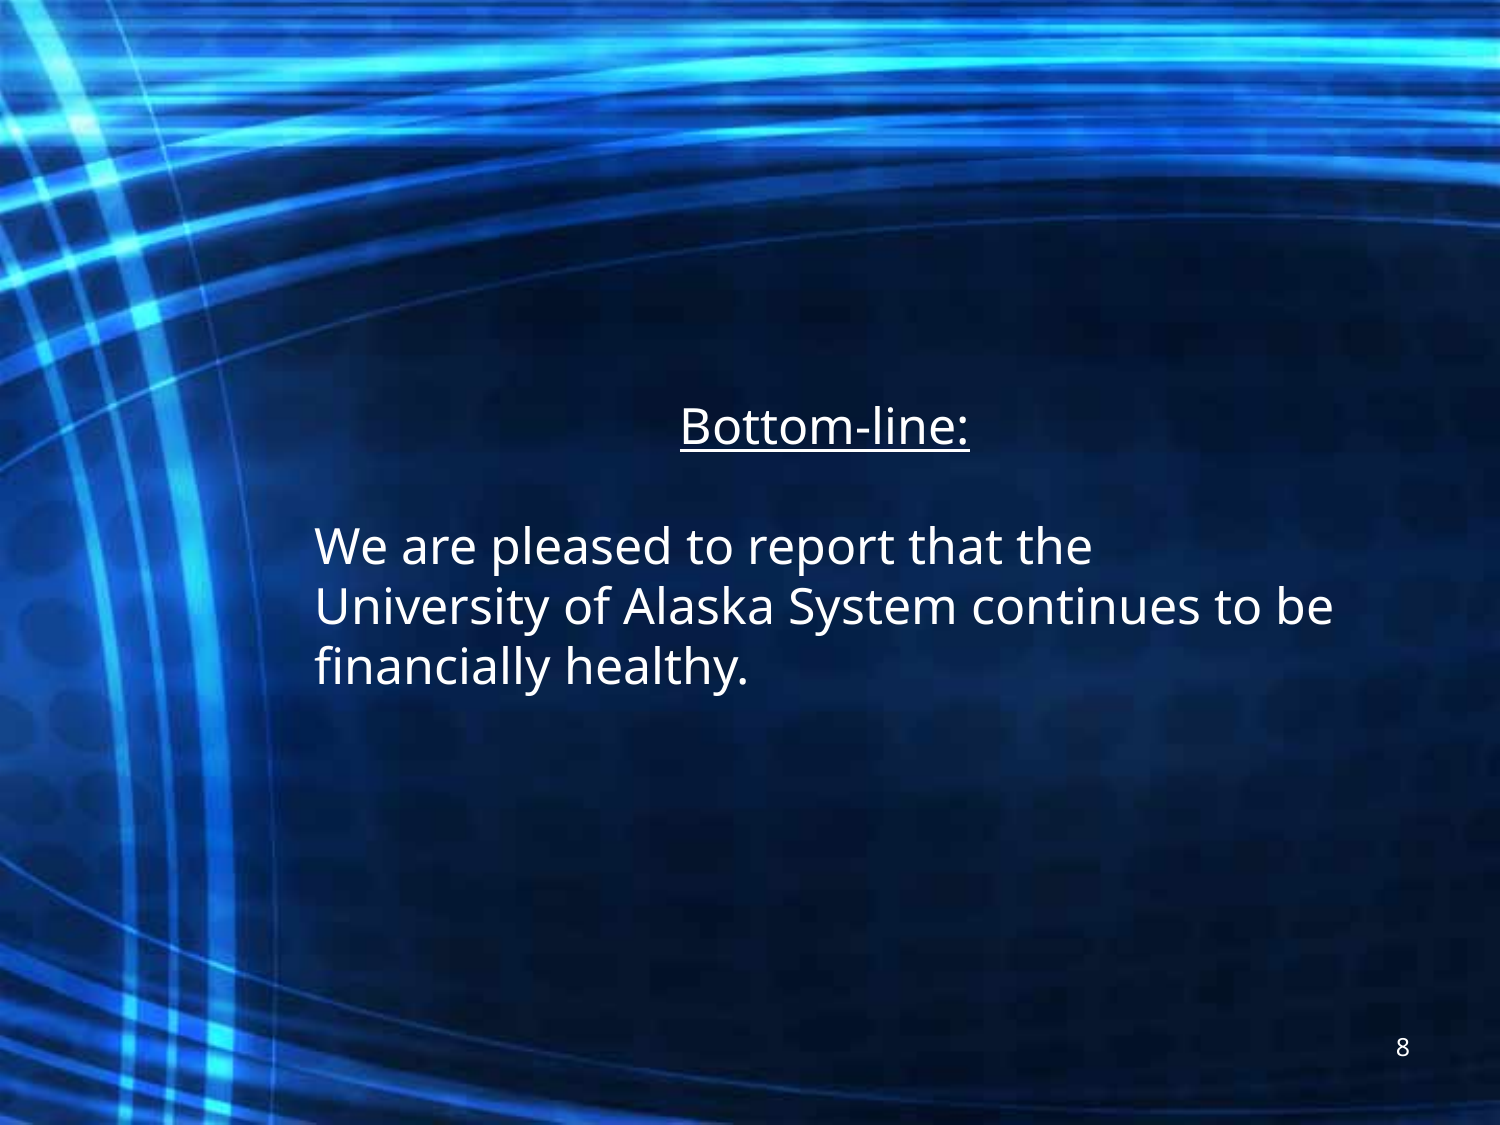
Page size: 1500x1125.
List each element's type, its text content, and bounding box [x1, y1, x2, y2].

slide_number 8 [1074, 1024, 1425, 1103]
picture [0, 0, 1500, 1125]
text_box Bottom-line: We are pleased to report that the University of Alaska System continues to be financially healthy. [299, 387, 1350, 703]
